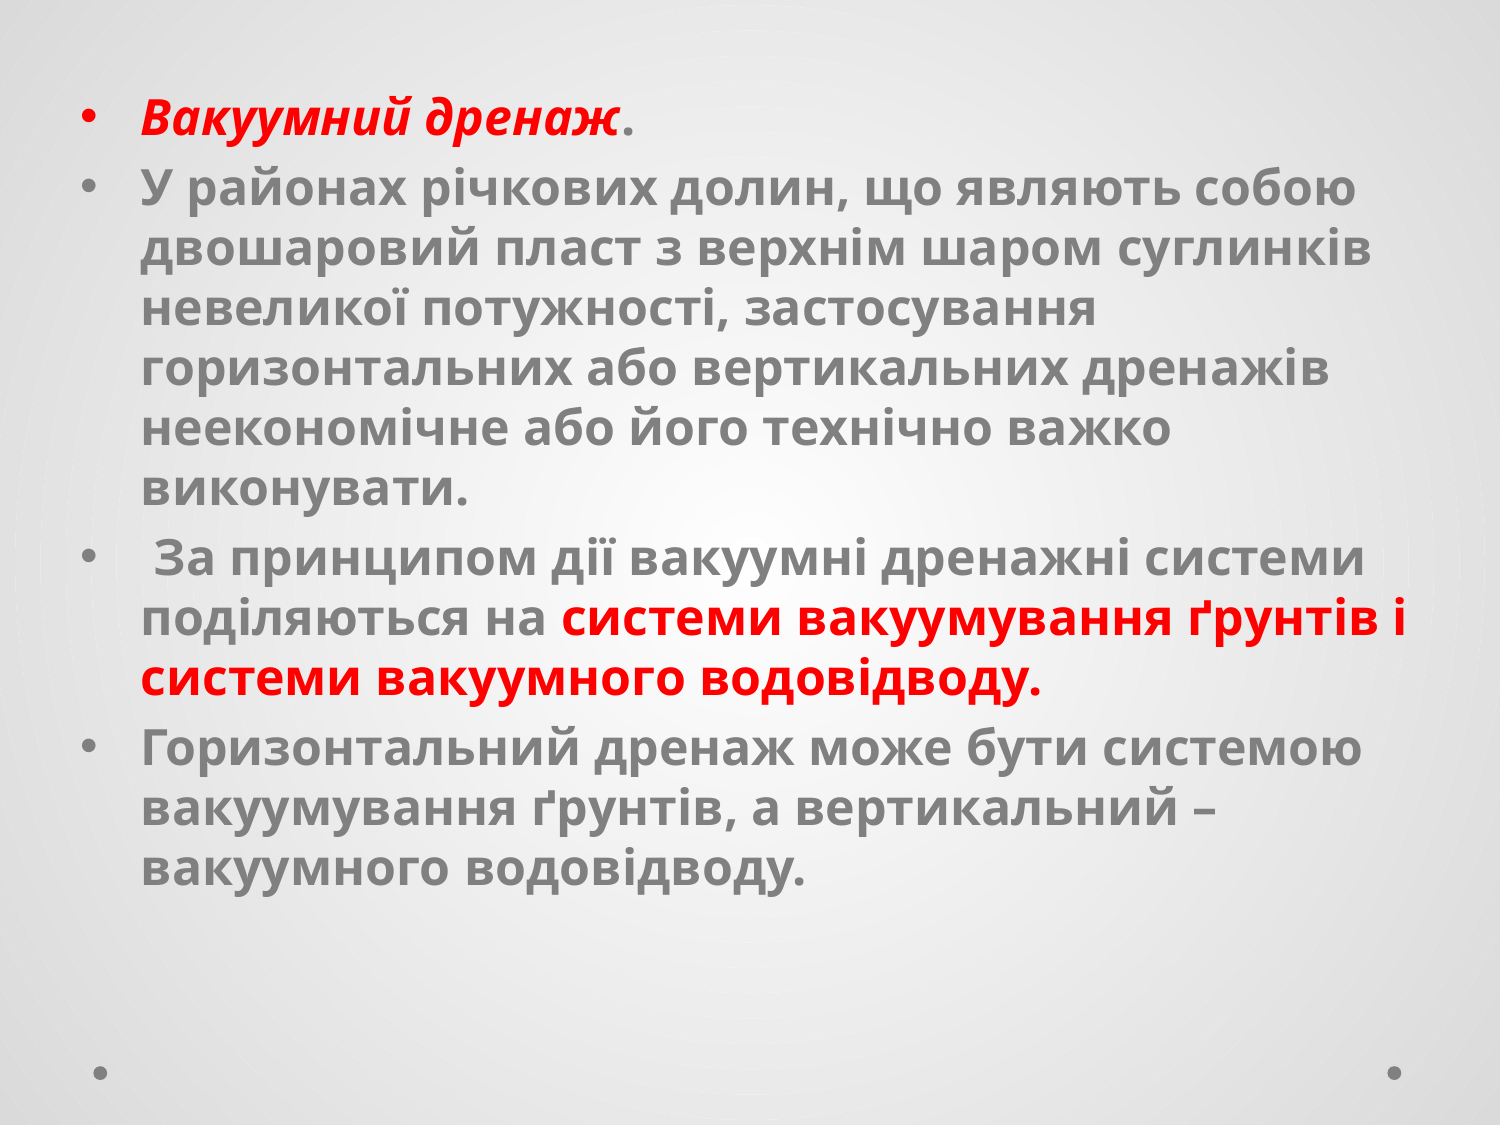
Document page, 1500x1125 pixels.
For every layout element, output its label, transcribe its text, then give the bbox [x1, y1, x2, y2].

list Вакуумний дренаж. У районах річкових долин, що являють собою двошаровий пласт з верхнім шаром суглинків невеликої потужності, застосування горизонтальних або вертикальних дренажів неекономічне або його технічно важко виконувати. За принципом дії вакуумні дренажні системи поділяються на системи вакуумування ґрунтів і системи вакуумного водовідводу. Горизонтальний дренаж може бути системою вакуумування ґрунтів, а вертикальний – вакуумного водовідводу. [64, 78, 1425, 1071]
